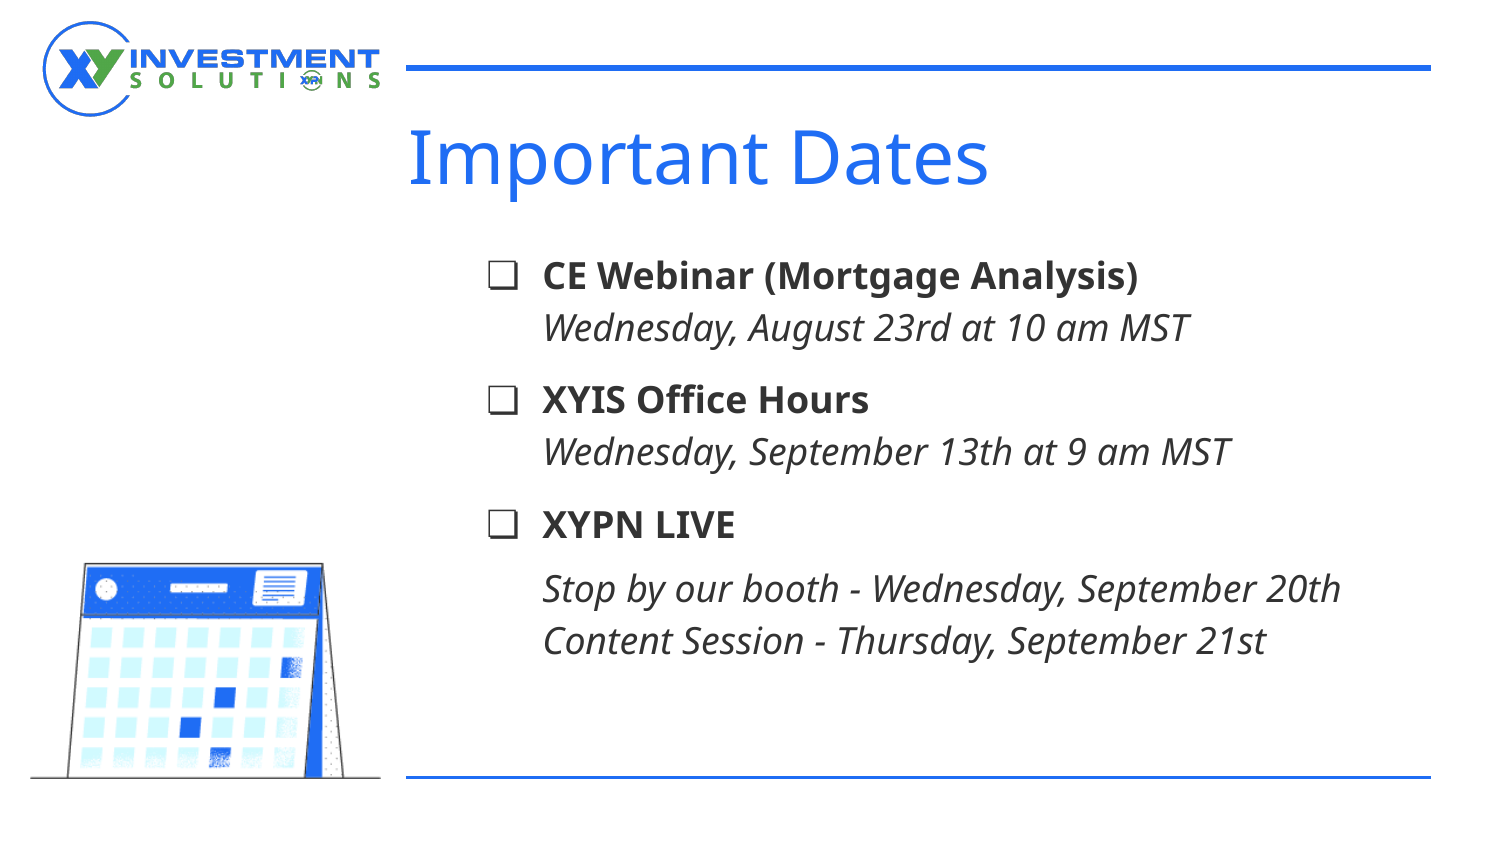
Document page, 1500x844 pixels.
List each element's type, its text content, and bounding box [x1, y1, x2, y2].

picture [0, 0, 440, 188]
picture [29, 495, 381, 844]
list CE Webinar (Mortgage Analysis) Wednesday, August 23rd at 10 am MST XYIS Office Hours Wednesday, September 13th at 9 am MST XYPN LIVE Stop by our booth - Wednesday, September 20th Content Session - Thursday, September 21st [393, 230, 1431, 772]
title Important Dates [393, 94, 1431, 199]
